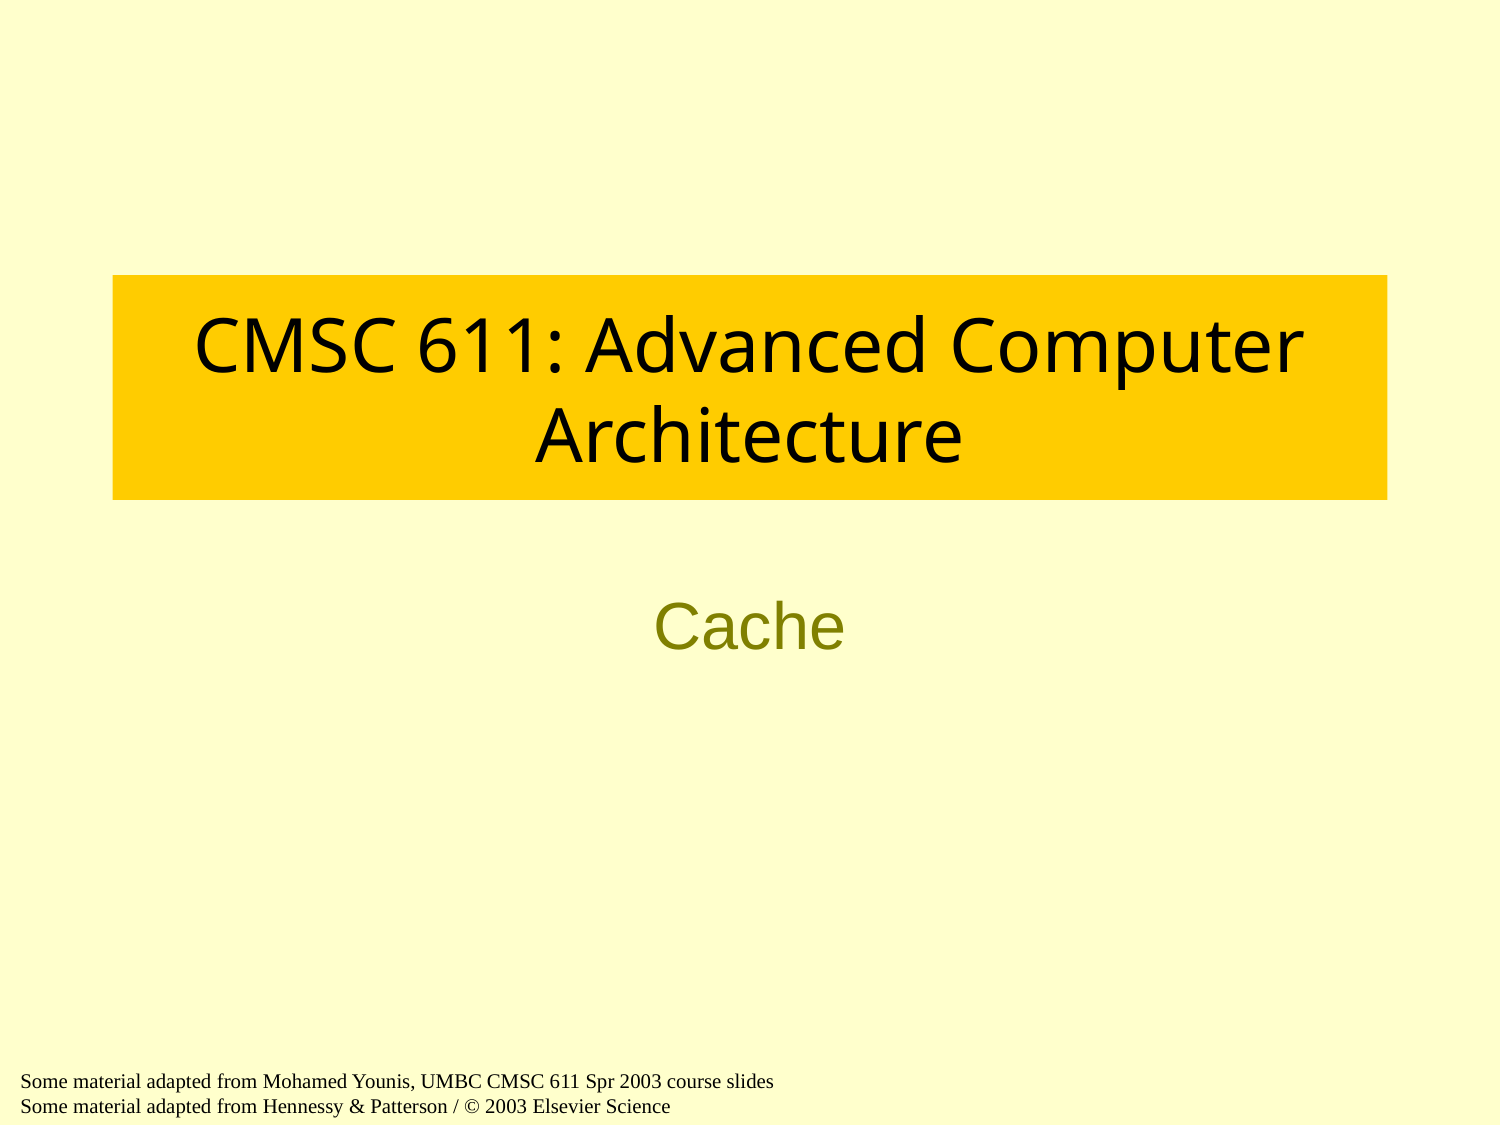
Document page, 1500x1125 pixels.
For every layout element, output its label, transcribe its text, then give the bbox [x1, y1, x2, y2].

title CMSC 611: Advanced Computer Architecture [112, 274, 1388, 501]
subtitle Cache [112, 574, 1388, 776]
text_box Some material adapted from Mohamed Younis, UMBC CMSC 611 Spr 2003 course slides Some material adapted from Hennessy & Patterson / © 2003 Elsevier Science [5, 1059, 790, 1125]
